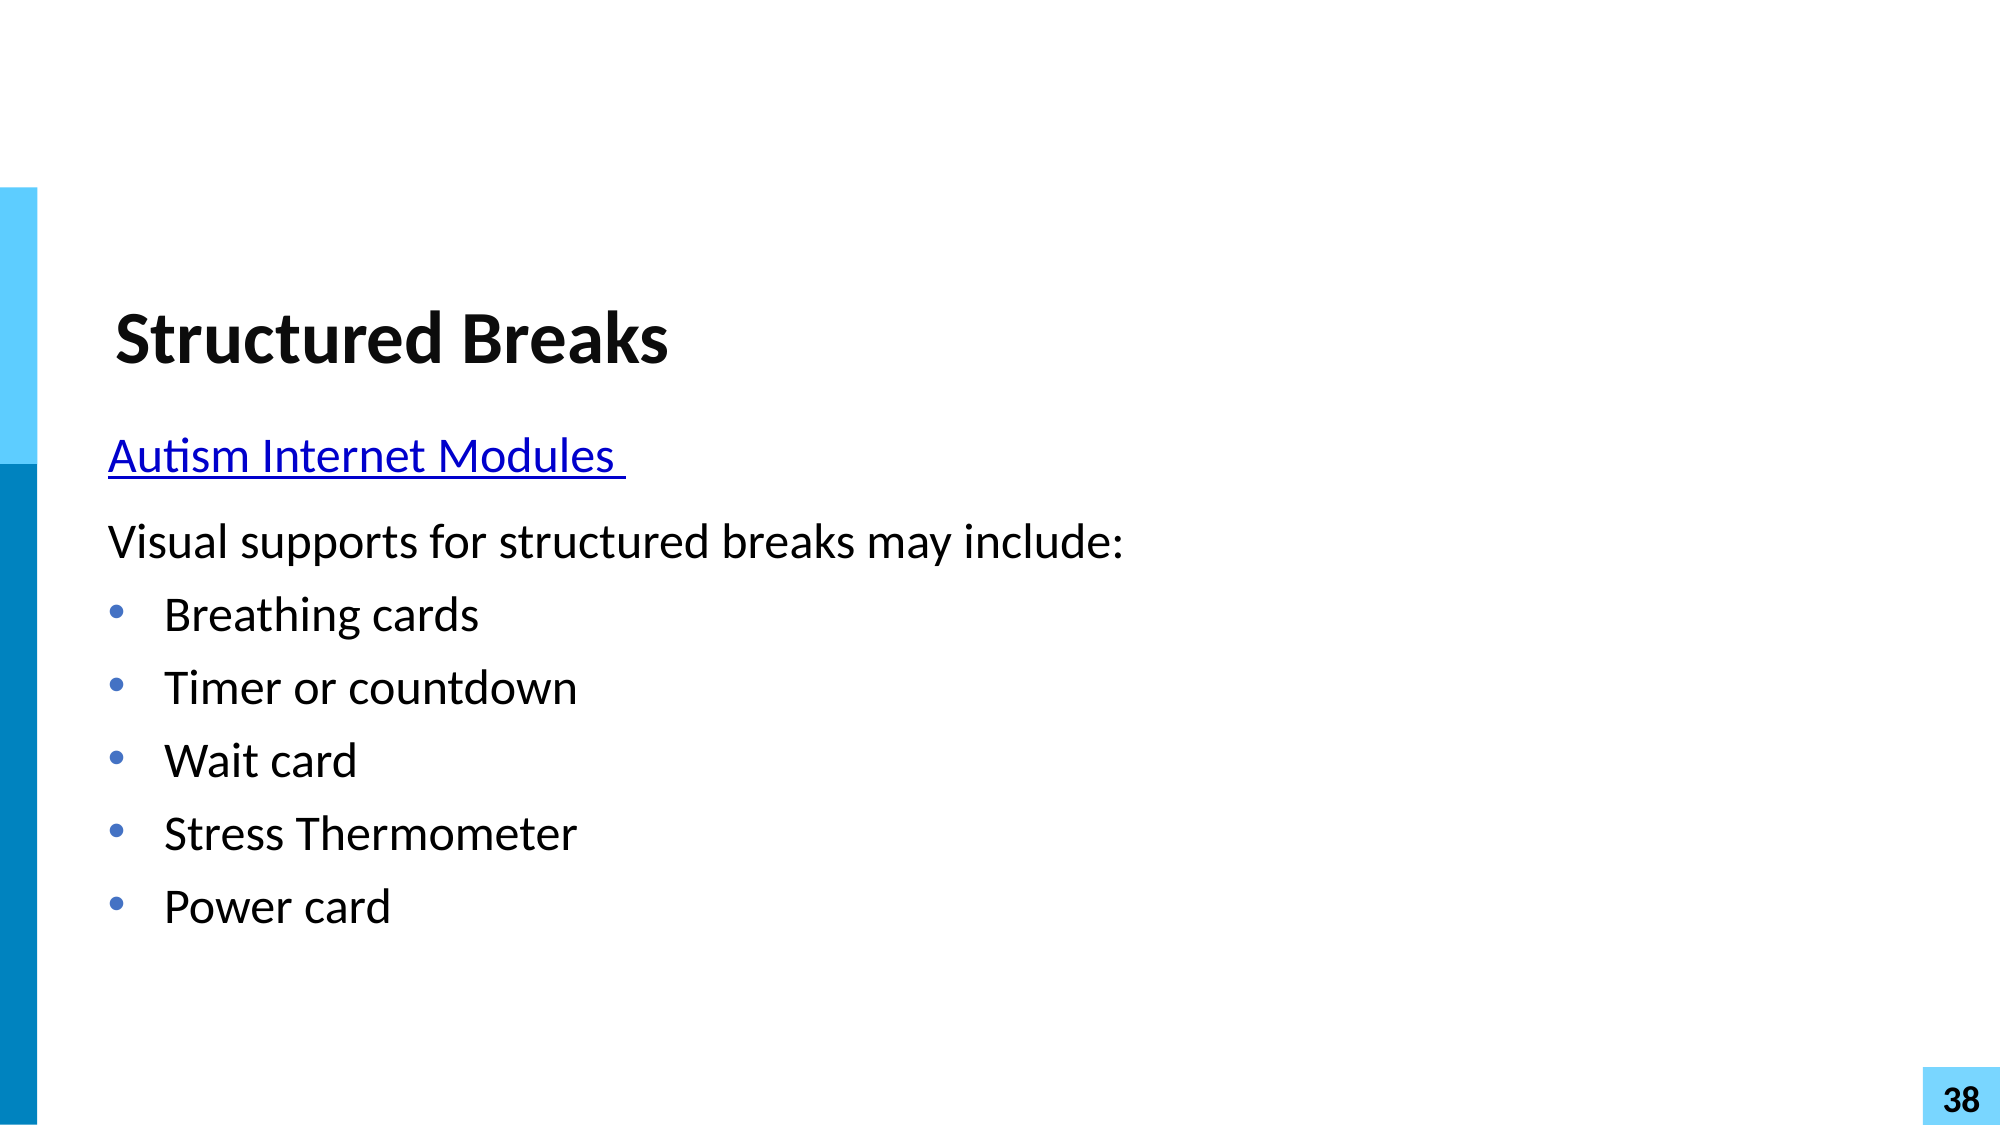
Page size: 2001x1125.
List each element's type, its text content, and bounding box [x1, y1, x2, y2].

list Autism Internet Modules Visual supports for structured breaks may include: Breathing cards Timer or countdown Wait card Stress Thermometer Power card [100, 427, 1902, 982]
title Structured Breaks [100, 267, 1902, 416]
